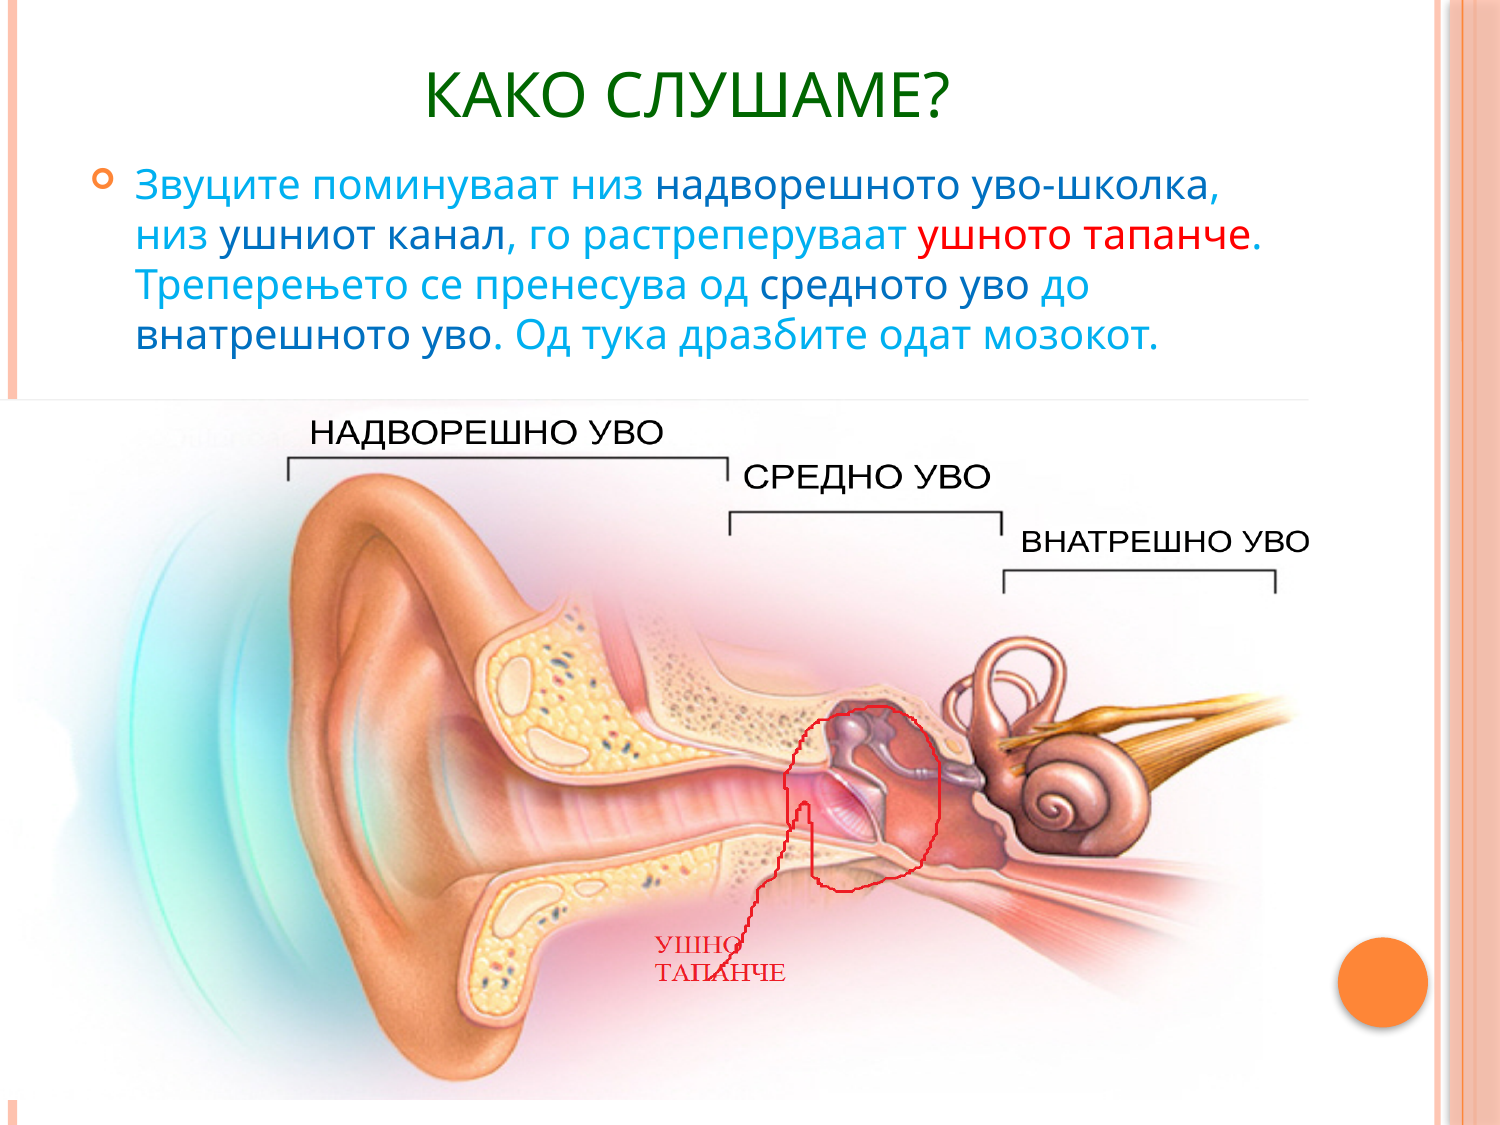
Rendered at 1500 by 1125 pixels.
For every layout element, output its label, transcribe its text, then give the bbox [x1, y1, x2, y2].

list Звуците поминуваат низ надворешното уво-школка, низ ушниот канал, го растреперуваат ушното тапанче. Треперењето се пренесува од средното уво до внатрешното уво. Од тука дразбите одат мозокот. [75, 149, 1300, 396]
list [0, 399, 1309, 1101]
title Како слушаме? [75, 45, 1300, 138]
